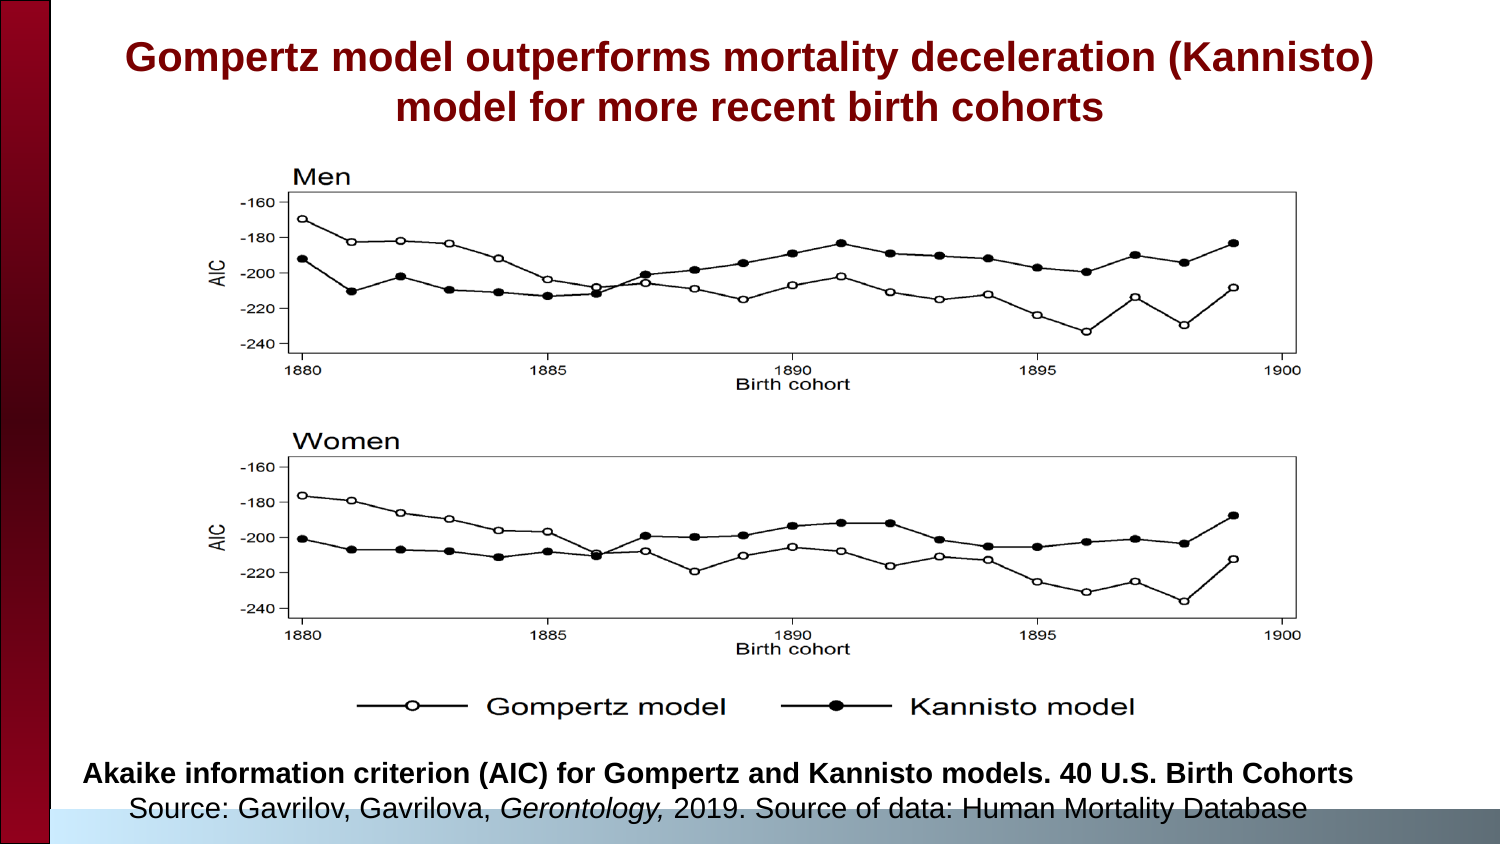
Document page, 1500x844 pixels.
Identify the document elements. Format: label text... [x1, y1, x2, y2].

picture [162, 134, 1338, 748]
text_box Akaike information criterion (AIC) for Gompertz and Kannisto models. 40 U.S. Birth Cohorts Source: Gavrilov, Gavrilova, Gerontology, 2019. Source of data: Human Mortality Database [24, 746, 1413, 832]
text_box Gompertz model outperforms mortality deceleration (Kannisto) model for more recent birth cohorts [62, 21, 1438, 138]
